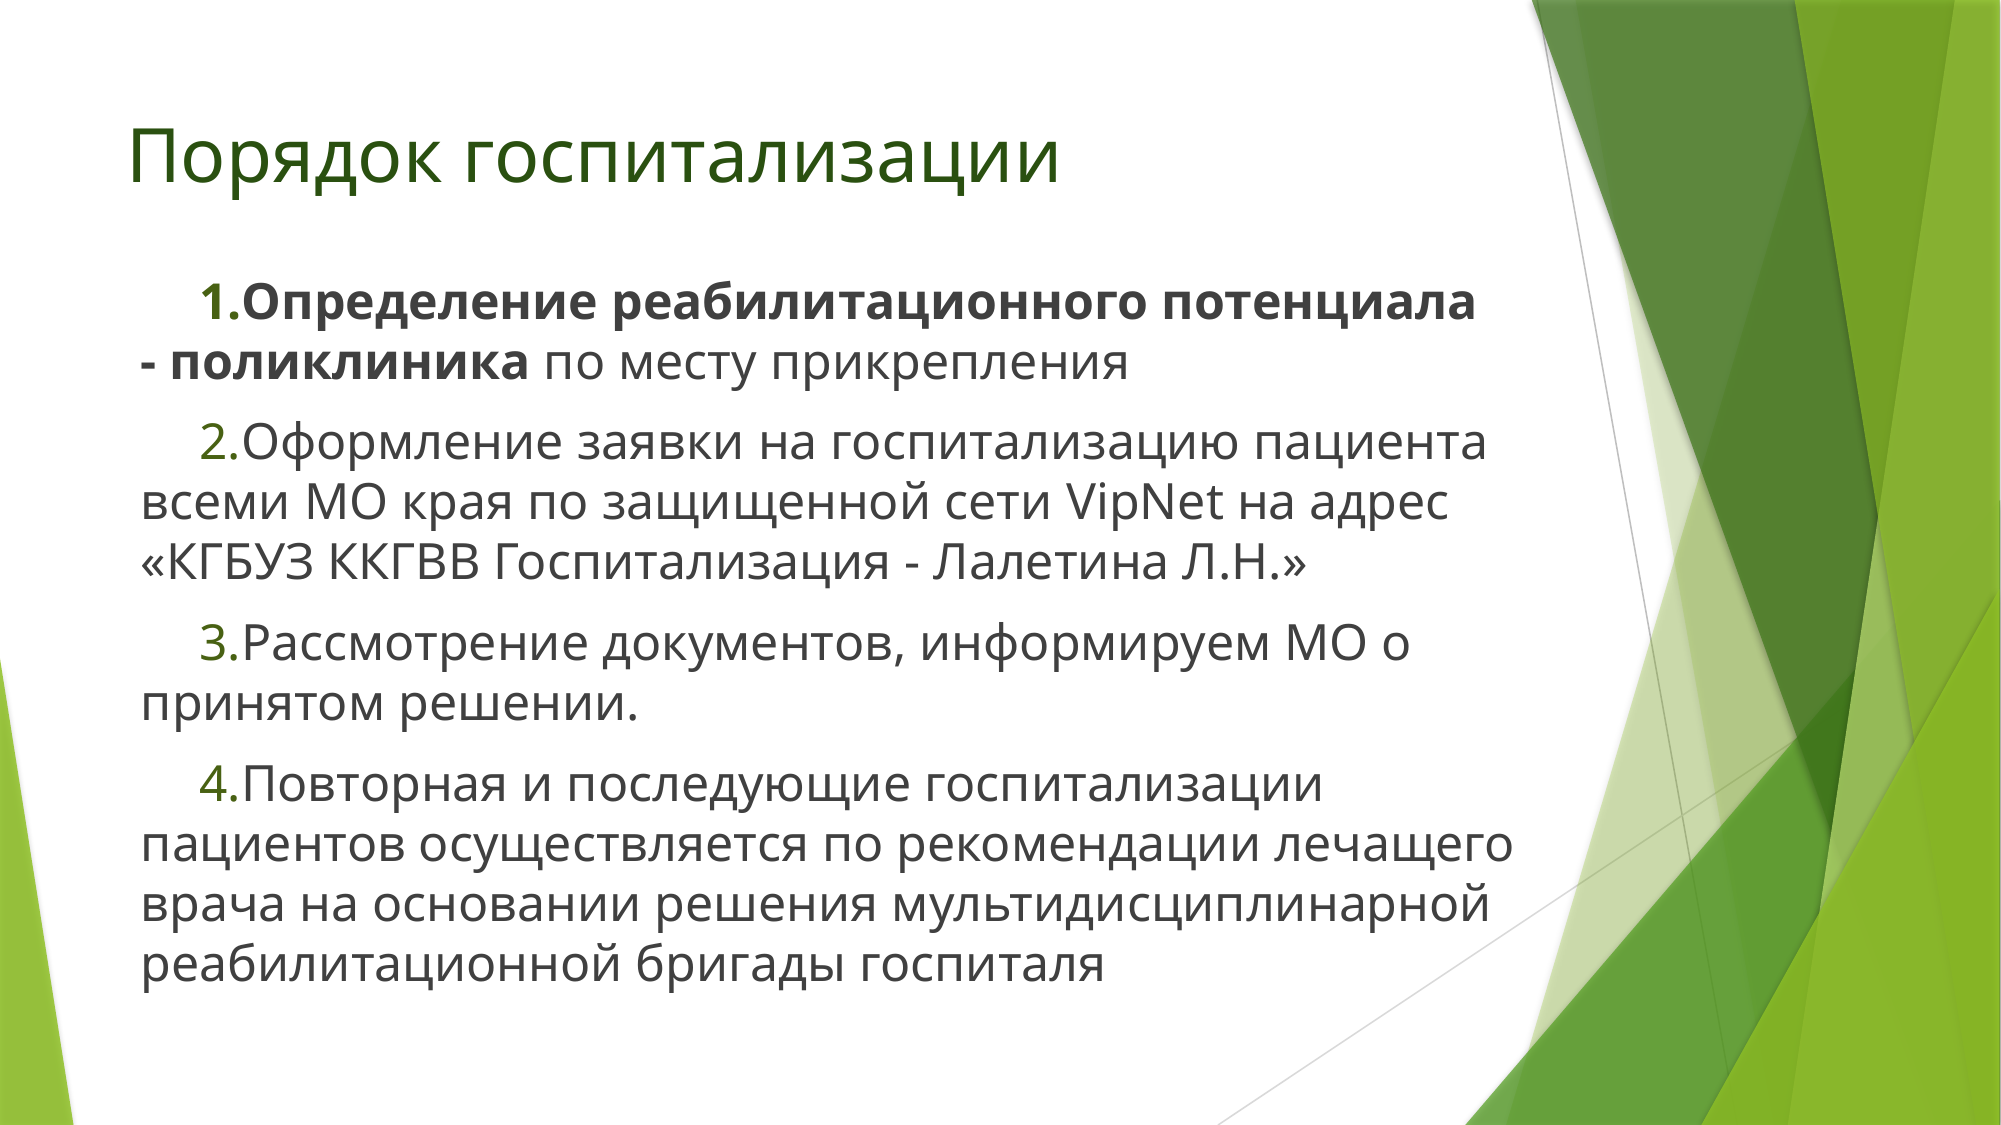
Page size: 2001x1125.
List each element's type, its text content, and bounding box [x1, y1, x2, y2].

title Порядок госпитализации [111, 99, 1522, 261]
list Определение реабилитационного потенциала - поликлиника по месту прикрепления Оформление заявки на госпитализацию пациента всеми МО края по защищенной сети VipNet на адрес «КГБУЗ ККГВВ Госпитализация - Лалетина Л.Н.» Рассмотрение документов, информируем МО о принятом решении. Повторная и последующие госпитализации пациентов осуществляется по рекомендации лечащего врача на основании решения мультидисциплинарной реабилитационной бригады госпиталя [111, 261, 1539, 1072]
